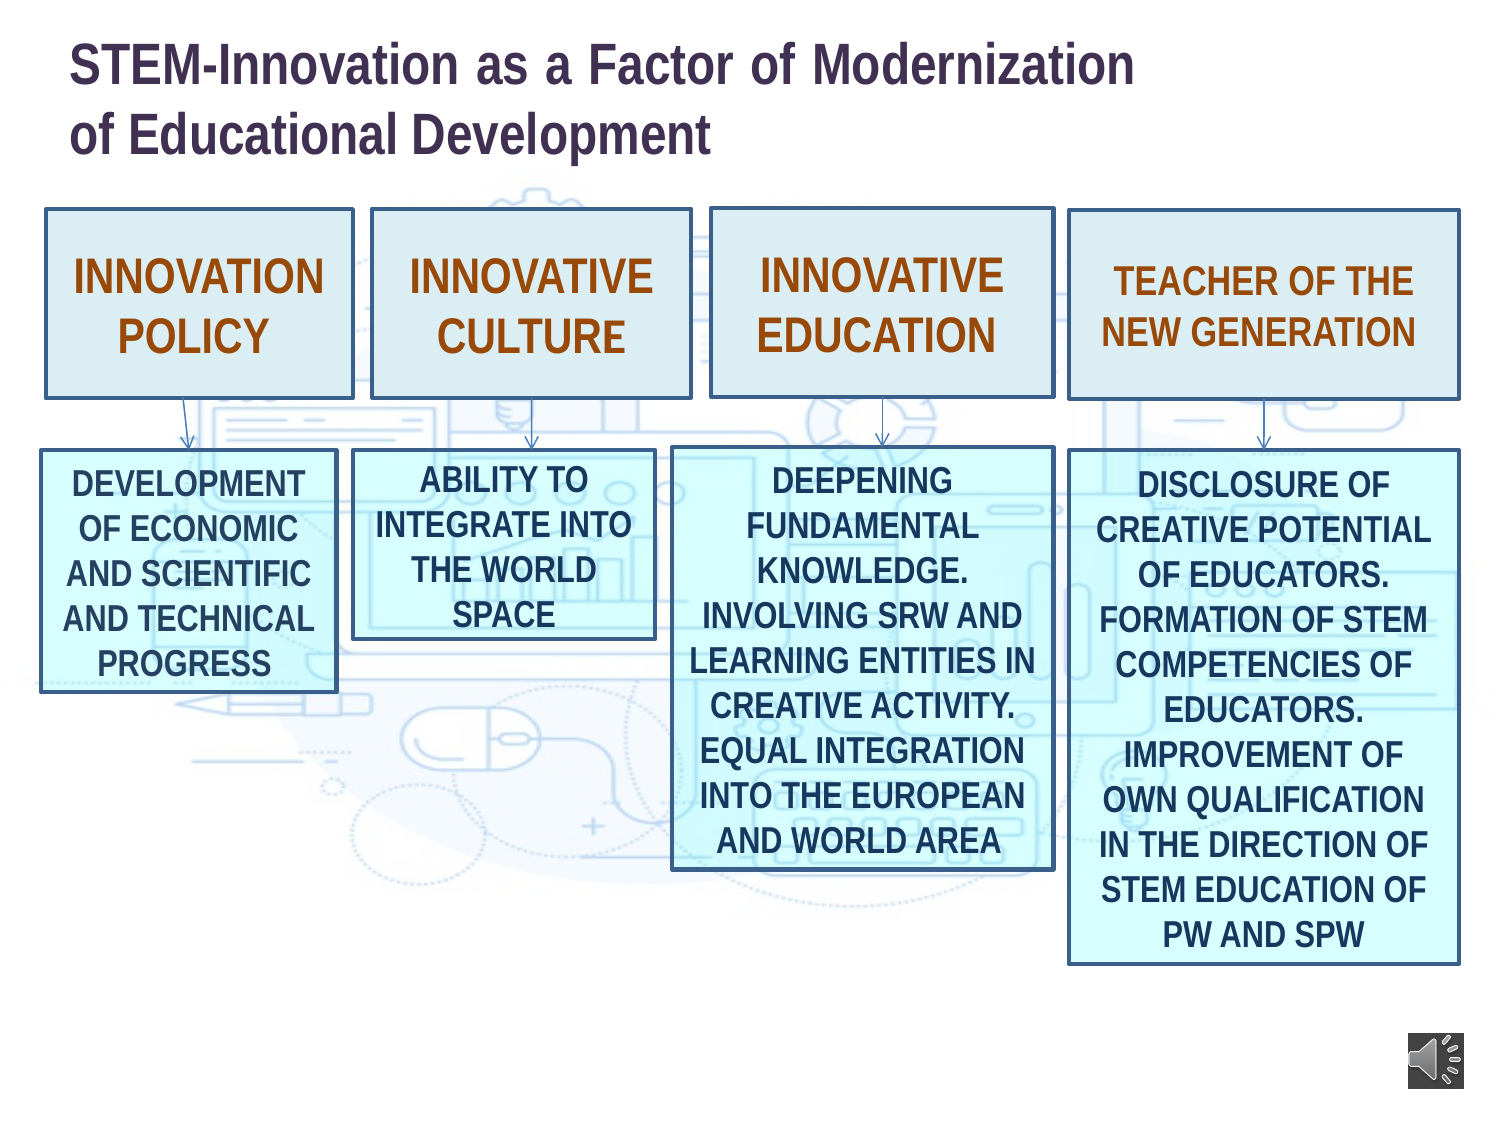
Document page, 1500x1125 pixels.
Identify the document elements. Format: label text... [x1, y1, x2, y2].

text_box INNOVATIVE EDUCATION [709, 206, 1056, 399]
text_box INNOVATION POLICY [44, 207, 355, 400]
text_box STEM-Innovation as a Factor of Modernization of Educational Development [54, 30, 1152, 161]
text_box TEACHER OF THE NEW GENERATION [1067, 208, 1461, 401]
text_box DEEPENING FUNDAMENTAL KNOWLEDGE. INVOLVING SRW AND LEARNING ENTITIES IN CREATIVE ACTIVITY. EQUAL INTEGRATION INTO THE EUROPEAN AND WORLD AREA [670, 445, 1056, 872]
text_box INNOVATIVE CULTURE [370, 207, 693, 400]
text_box DEVELOPMENT OF ECONOMIC AND SCIENTIFIC AND TECHNICAL PROGRESS [39, 448, 339, 694]
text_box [182, 396, 189, 451]
text_box DISCLOSURE OF CREATIVE POTENTIAL OF EDUCATORS. FORMATION OF STEM COMPETENCIES OF EDUCATORS. IMPROVEMENT OF OWN QUALIFICATION IN THE DIRECTION OF STEM EDUCATION OF PW AND SPW [1067, 448, 1461, 966]
text_box ABILITY TO INTEGRATE INTO THE WORLD SPACE [351, 448, 657, 641]
picture [1407, 1032, 1465, 1090]
